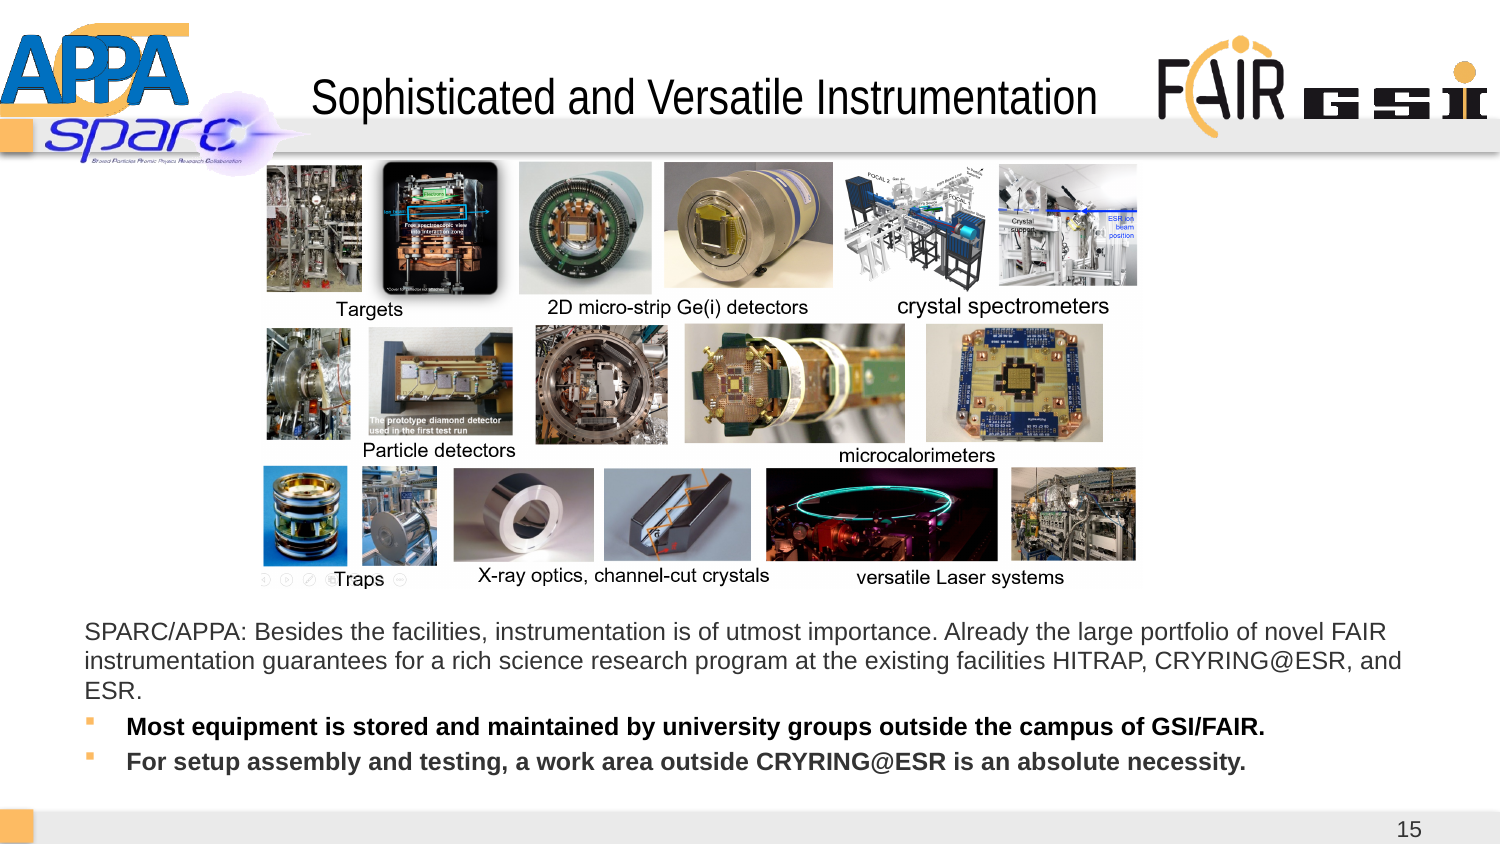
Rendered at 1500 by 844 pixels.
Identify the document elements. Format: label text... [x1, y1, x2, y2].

text_box [444, 0, 1327, 97]
title Sophisticated and Versatile Instrumentation [153, 34, 1257, 132]
list SPARC/APPA: Besides the facilities, instrumentation is of utmost importance. Already the large portfolio of novel FAIR instrumentation guarantees for a rich science research program at the existing facilities HITRAP, CRYRING@ESR, and ESR. Most equipment is stored and maintained by university groups outside the campus of GSI/FAIR. For setup assembly and testing, a work area outside CRYRING@ESR is an absolute necessity. [69, 607, 1459, 684]
slide_number 15 [1314, 806, 1438, 844]
picture [1302, 59, 1488, 119]
picture [1157, 97, 1285, 140]
picture [0, 23, 1143, 590]
